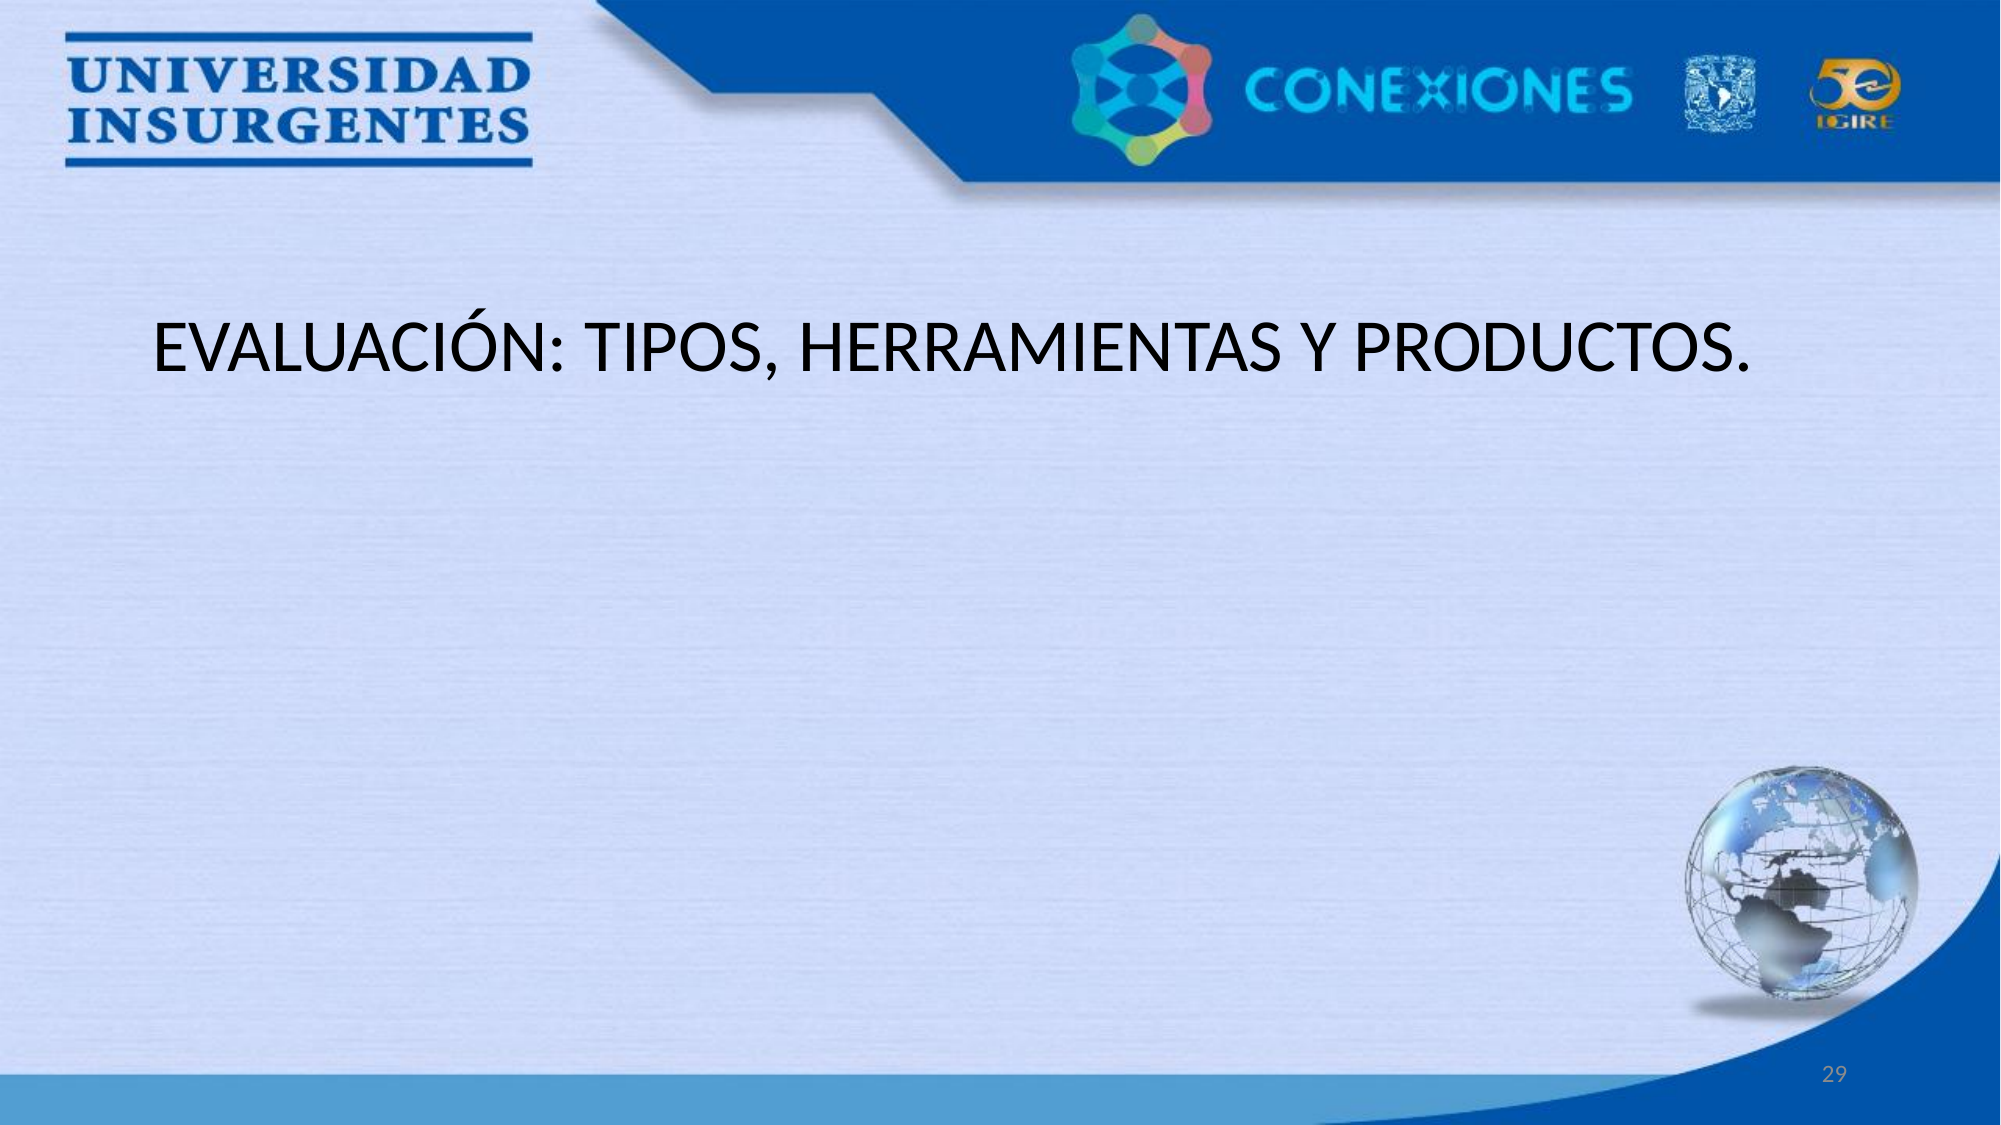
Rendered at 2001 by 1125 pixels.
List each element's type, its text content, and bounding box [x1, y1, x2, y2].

list EVALUACIÓN: TIPOS, HERRAMIENTAS Y PRODUCTOS. [137, 299, 1863, 1014]
picture [0, 0, 2001, 1125]
slide_number 29 [1412, 1042, 1863, 1103]
